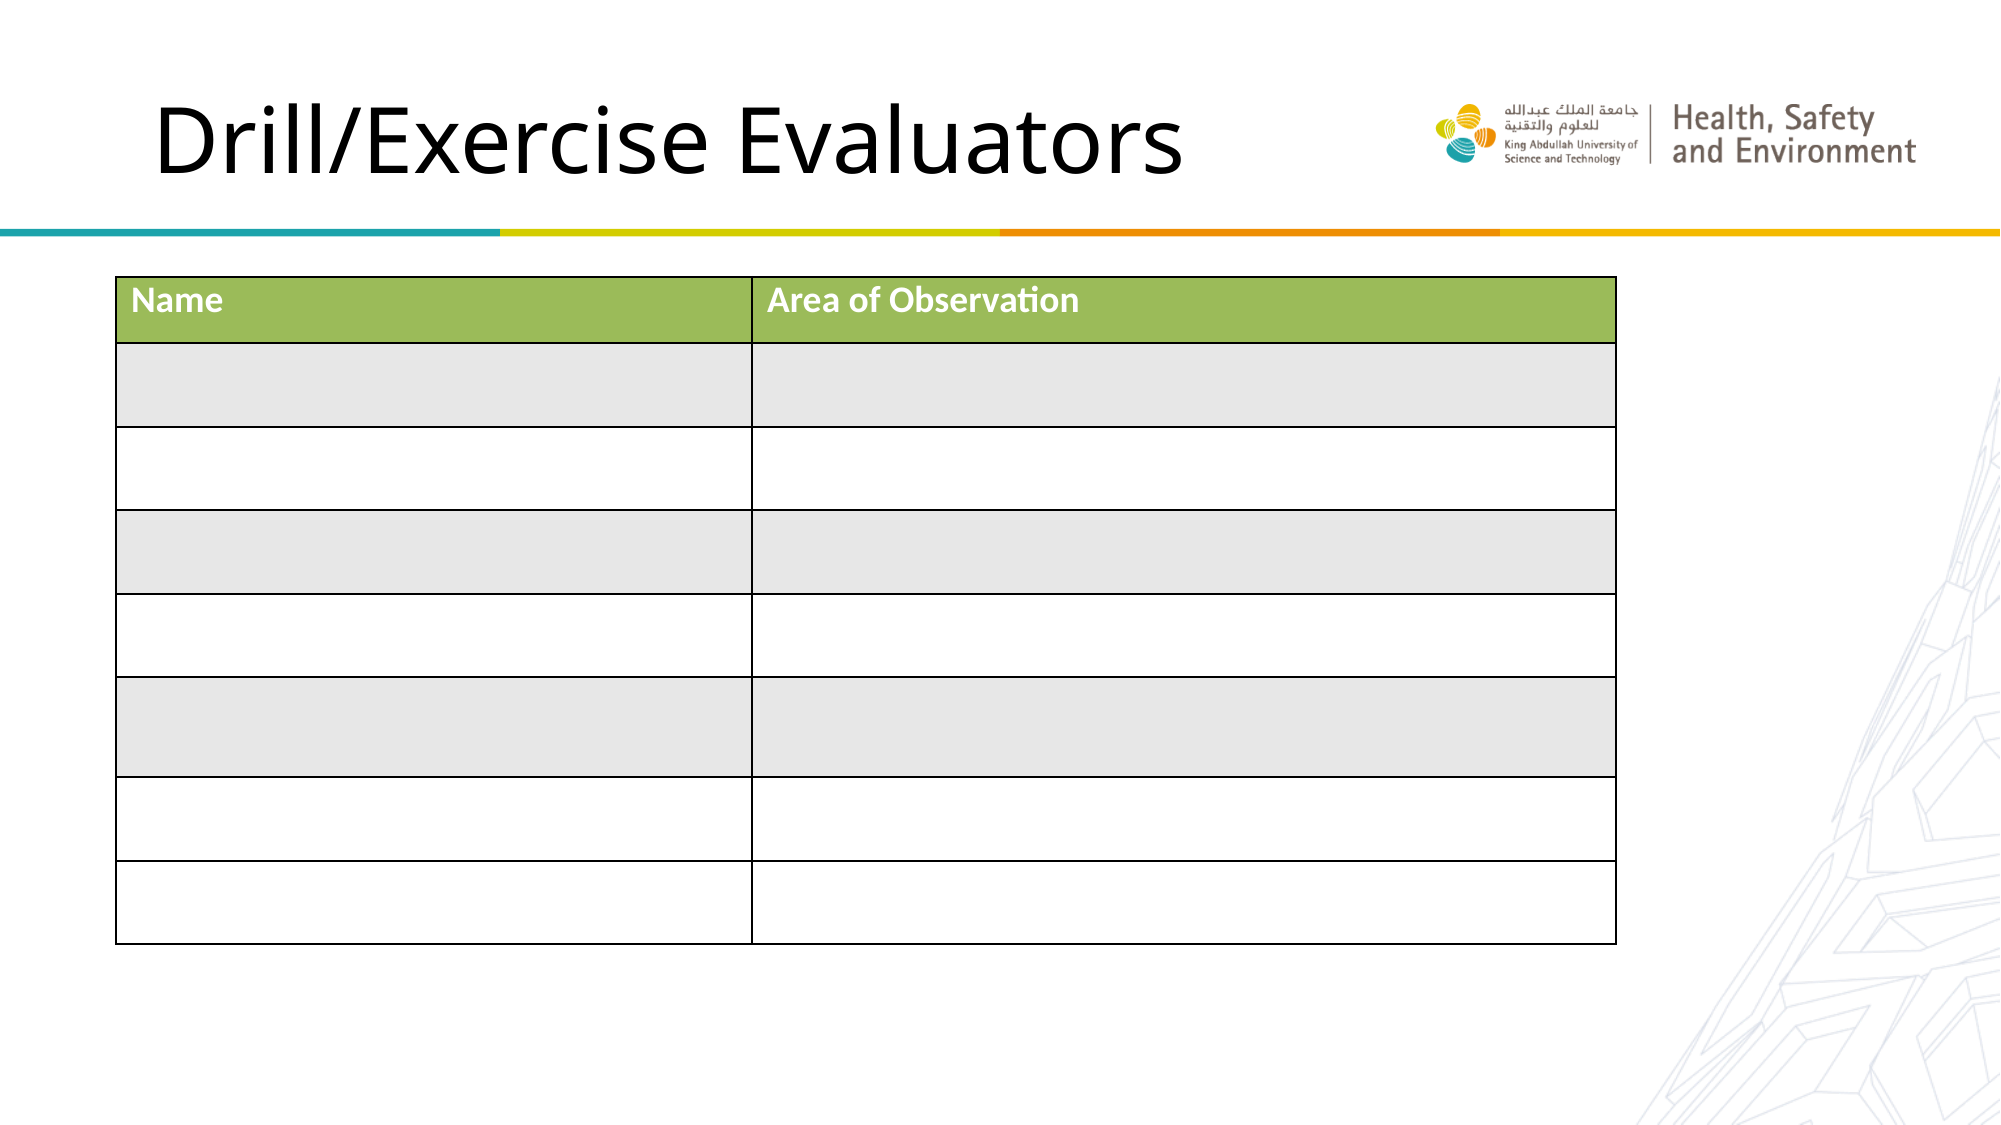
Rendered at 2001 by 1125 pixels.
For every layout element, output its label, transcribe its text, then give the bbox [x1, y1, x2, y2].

table_cell [117, 511, 751, 593]
table_cell [117, 678, 751, 776]
table_cell [753, 344, 1615, 426]
table_cell [117, 428, 751, 509]
table_cell [753, 778, 1615, 860]
table_cell [753, 428, 1615, 509]
title Drill/Exercise Evaluators [137, 59, 1385, 229]
table_cell [753, 862, 1615, 943]
table_cell [753, 678, 1615, 776]
table_cell [117, 778, 751, 860]
table_cell [117, 344, 751, 426]
table_cell [753, 595, 1615, 676]
table_cell [117, 595, 751, 676]
picture [1435, 23, 2000, 1125]
table_header Area of Observation [753, 278, 1615, 342]
table_cell [117, 862, 751, 943]
table_cell [753, 511, 1615, 593]
table_header Name [117, 278, 751, 342]
